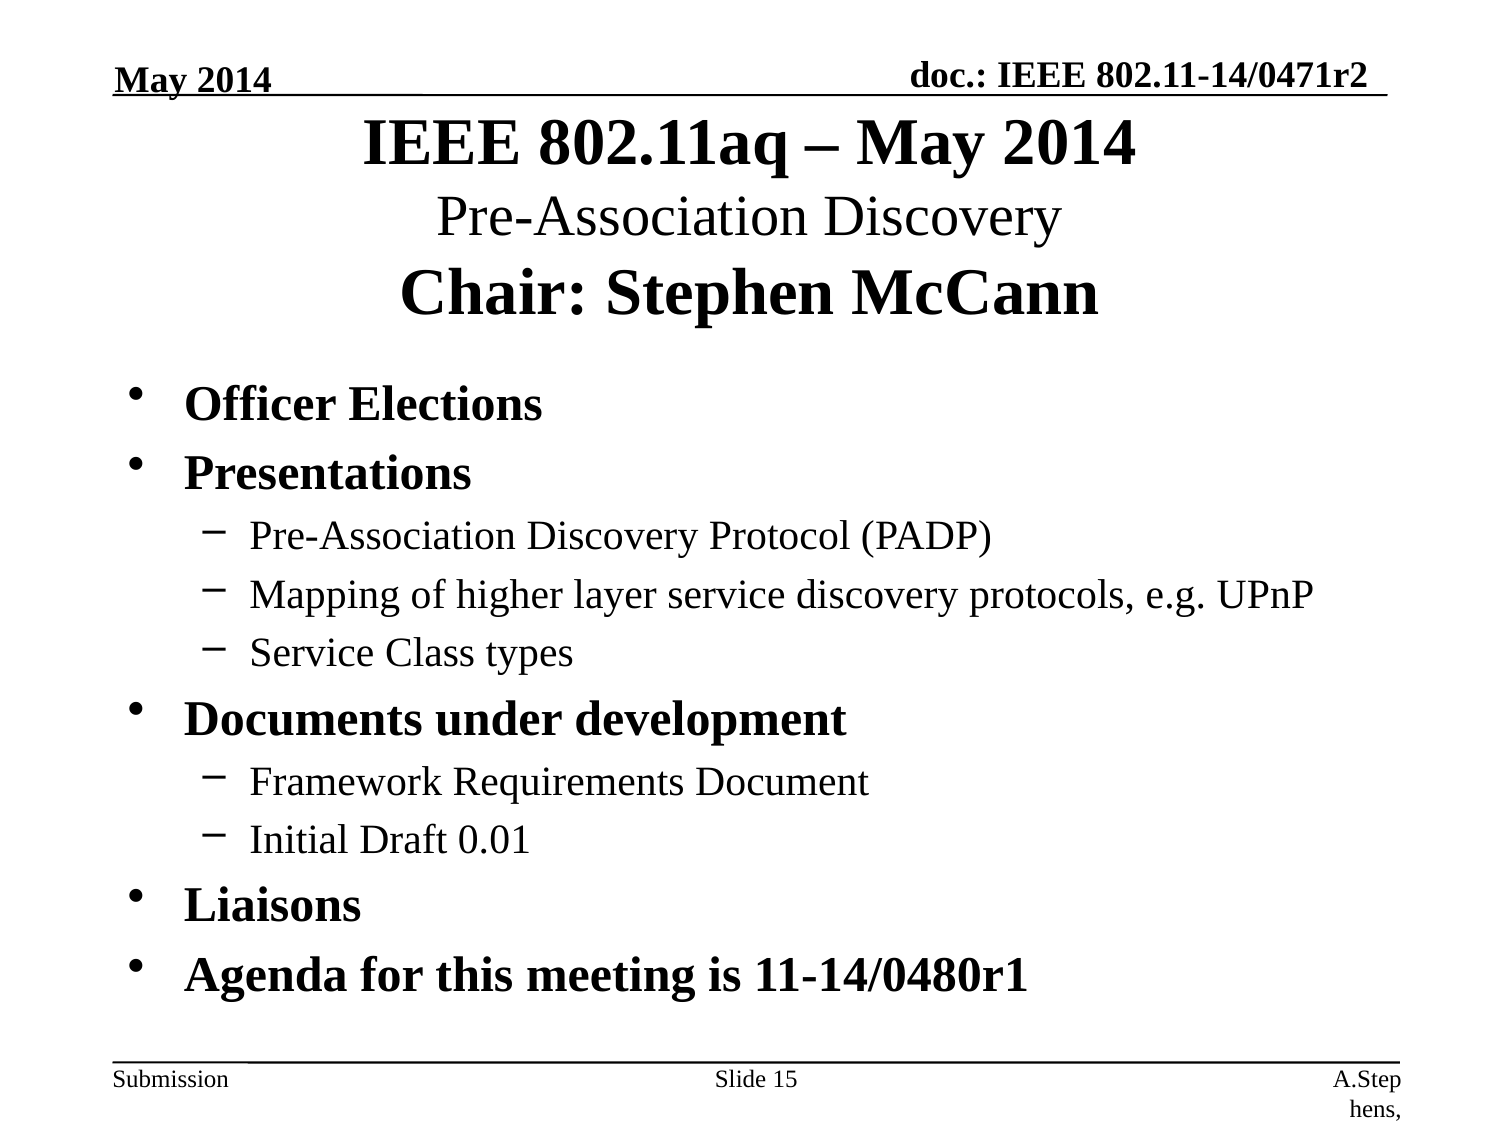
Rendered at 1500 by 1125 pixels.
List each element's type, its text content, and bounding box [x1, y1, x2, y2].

list Officer Elections Presentations Pre-Association Discovery Protocol (PADP) Mapping of higher layer service discovery protocols, e.g. UPnP Service Class types Documents under development Framework Requirements Document Initial Draft 0.01 Liaisons Agenda for this meeting is 11-14/0480r1 [112, 362, 1388, 1013]
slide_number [114, 54, 374, 101]
title IEEE 802.11aq – May 2014 Pre-Association Discovery Chair: Stephen McCann [112, 125, 1388, 300]
footer A.Stephens, Intel, D. Stanley, Aruba [1325, 1062, 1402, 1093]
slide_number Slide 15 [712, 1062, 800, 1093]
